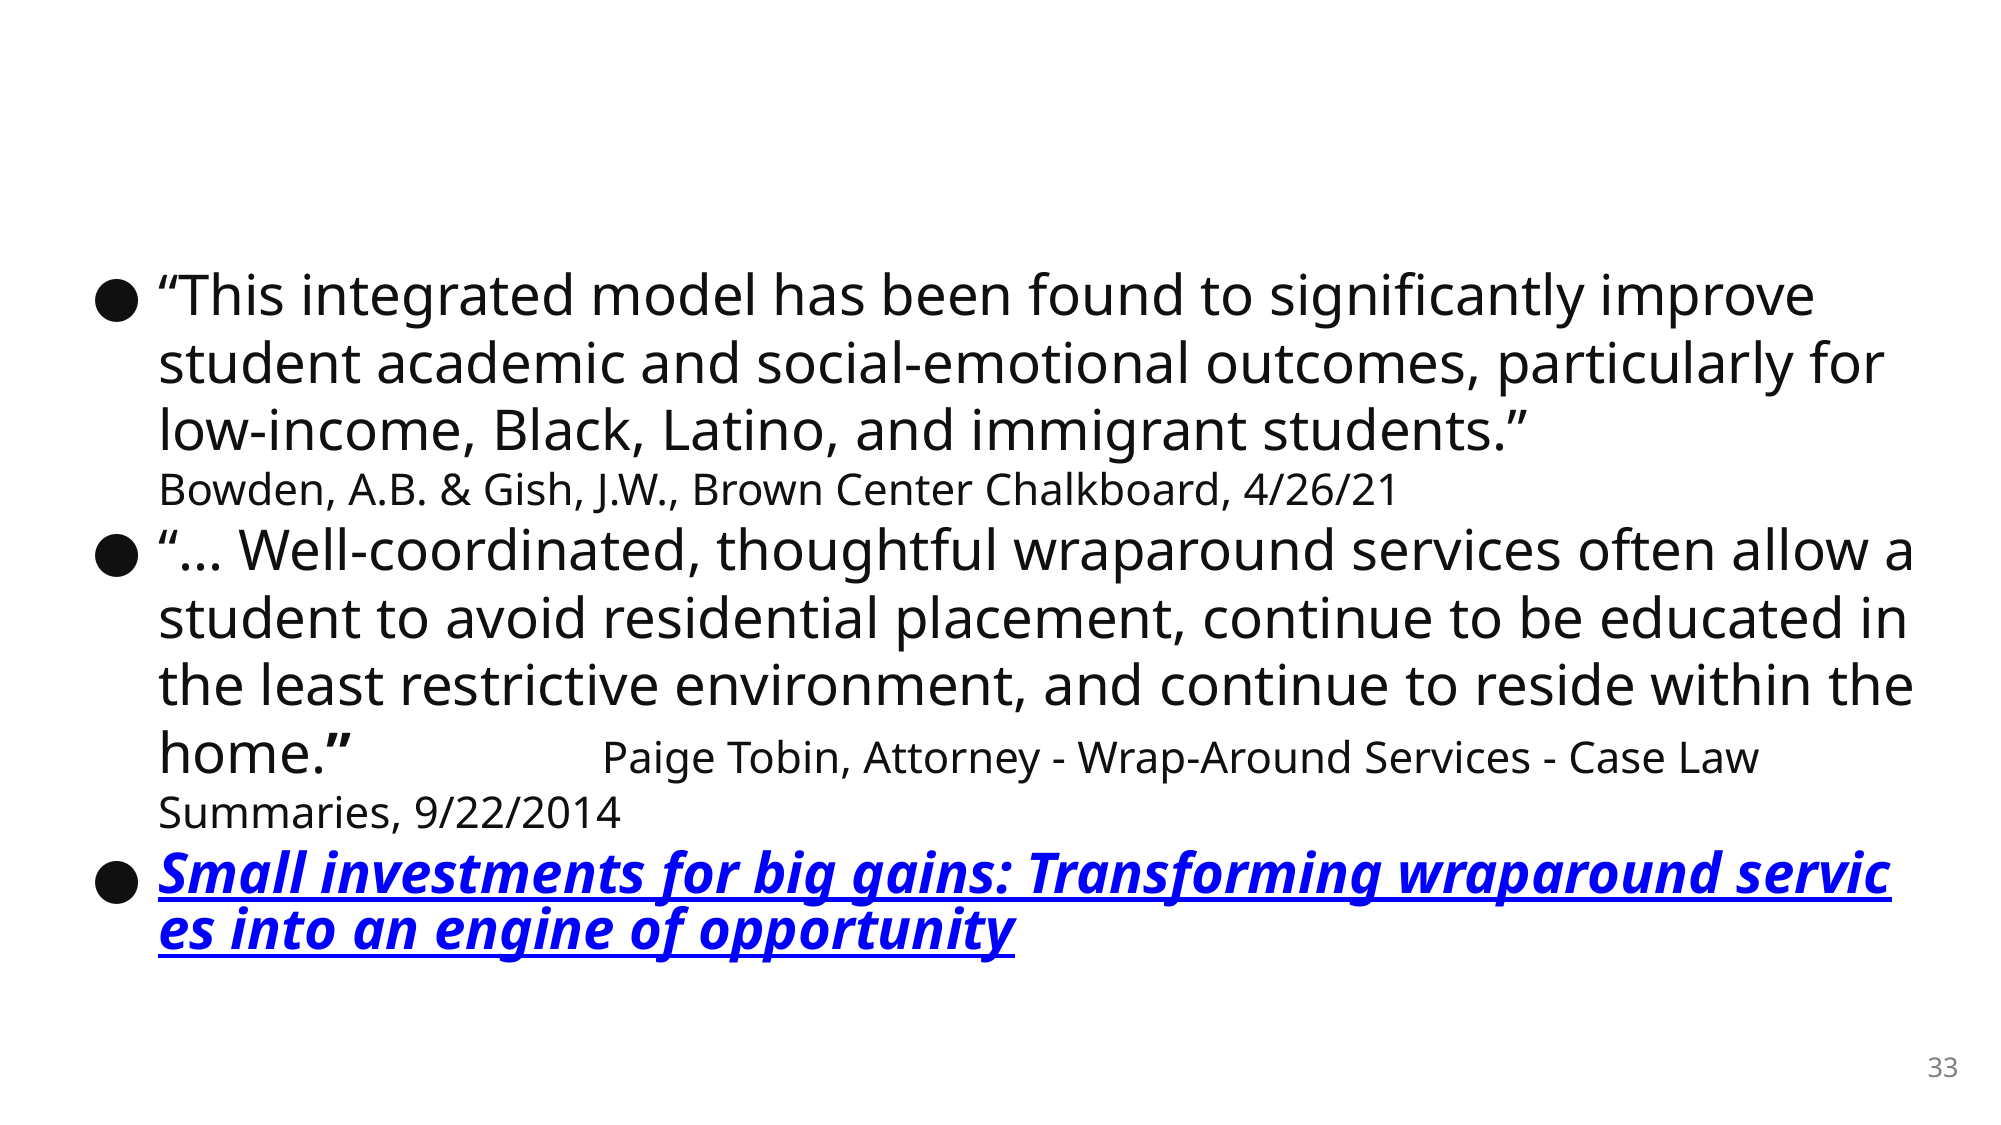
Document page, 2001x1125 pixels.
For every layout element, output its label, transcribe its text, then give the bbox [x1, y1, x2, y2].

list “This integrated model has been found to significantly improve student academic and social-emotional outcomes, particularly for low-income, Black, Latino, and immigrant students.” Bowden, A.B. & Gish, J.W., Brown Center Chalkboard, 4/26/21 “... Well-coordinated, thoughtful wraparound services often allow a student to avoid residential placement, continue to be educated in the least restrictive environment, and continue to reside within the home.” Paige Tobin, Attorney - Wrap-Around Services - Case Law Summaries, 9/22/2014 Small investments for big gains: Transforming wraparound services into an engine of opportunity [68, 252, 1932, 1000]
slide_number 33 [1858, 1025, 1979, 1112]
